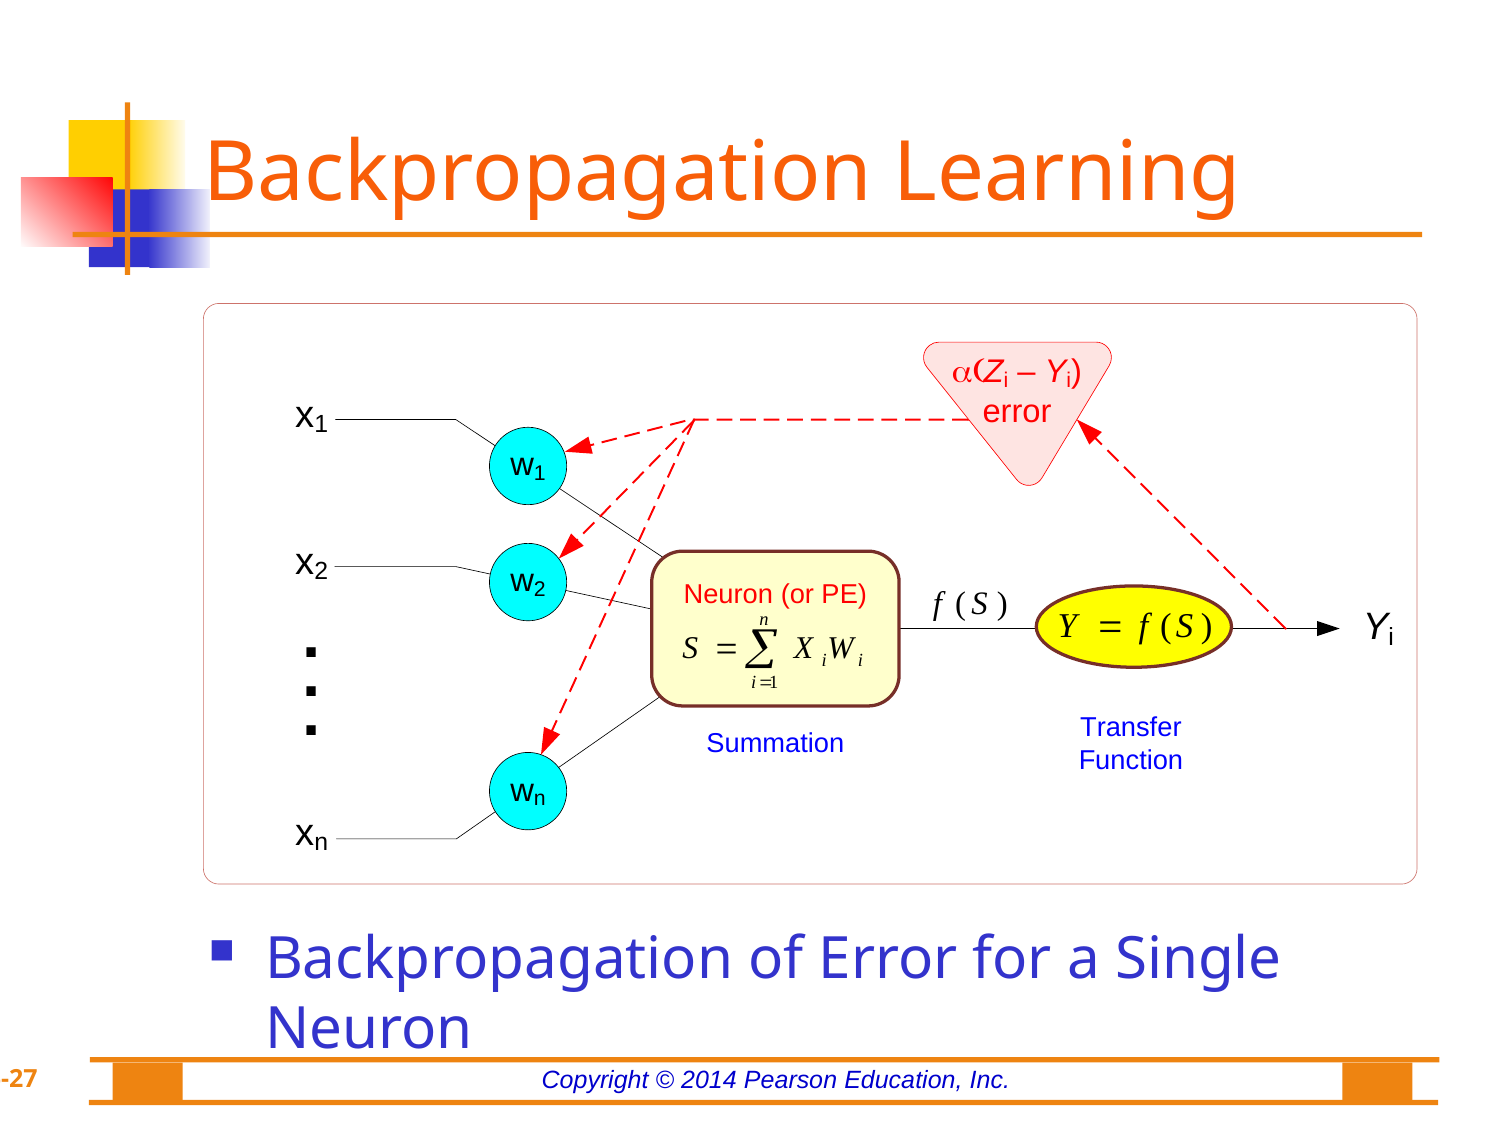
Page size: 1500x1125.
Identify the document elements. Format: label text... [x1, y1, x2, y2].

title Backpropagation Learning [188, 37, 1468, 226]
list Backpropagation of Error for a Single Neuron [193, 912, 1470, 1013]
picture [199, 299, 1421, 888]
